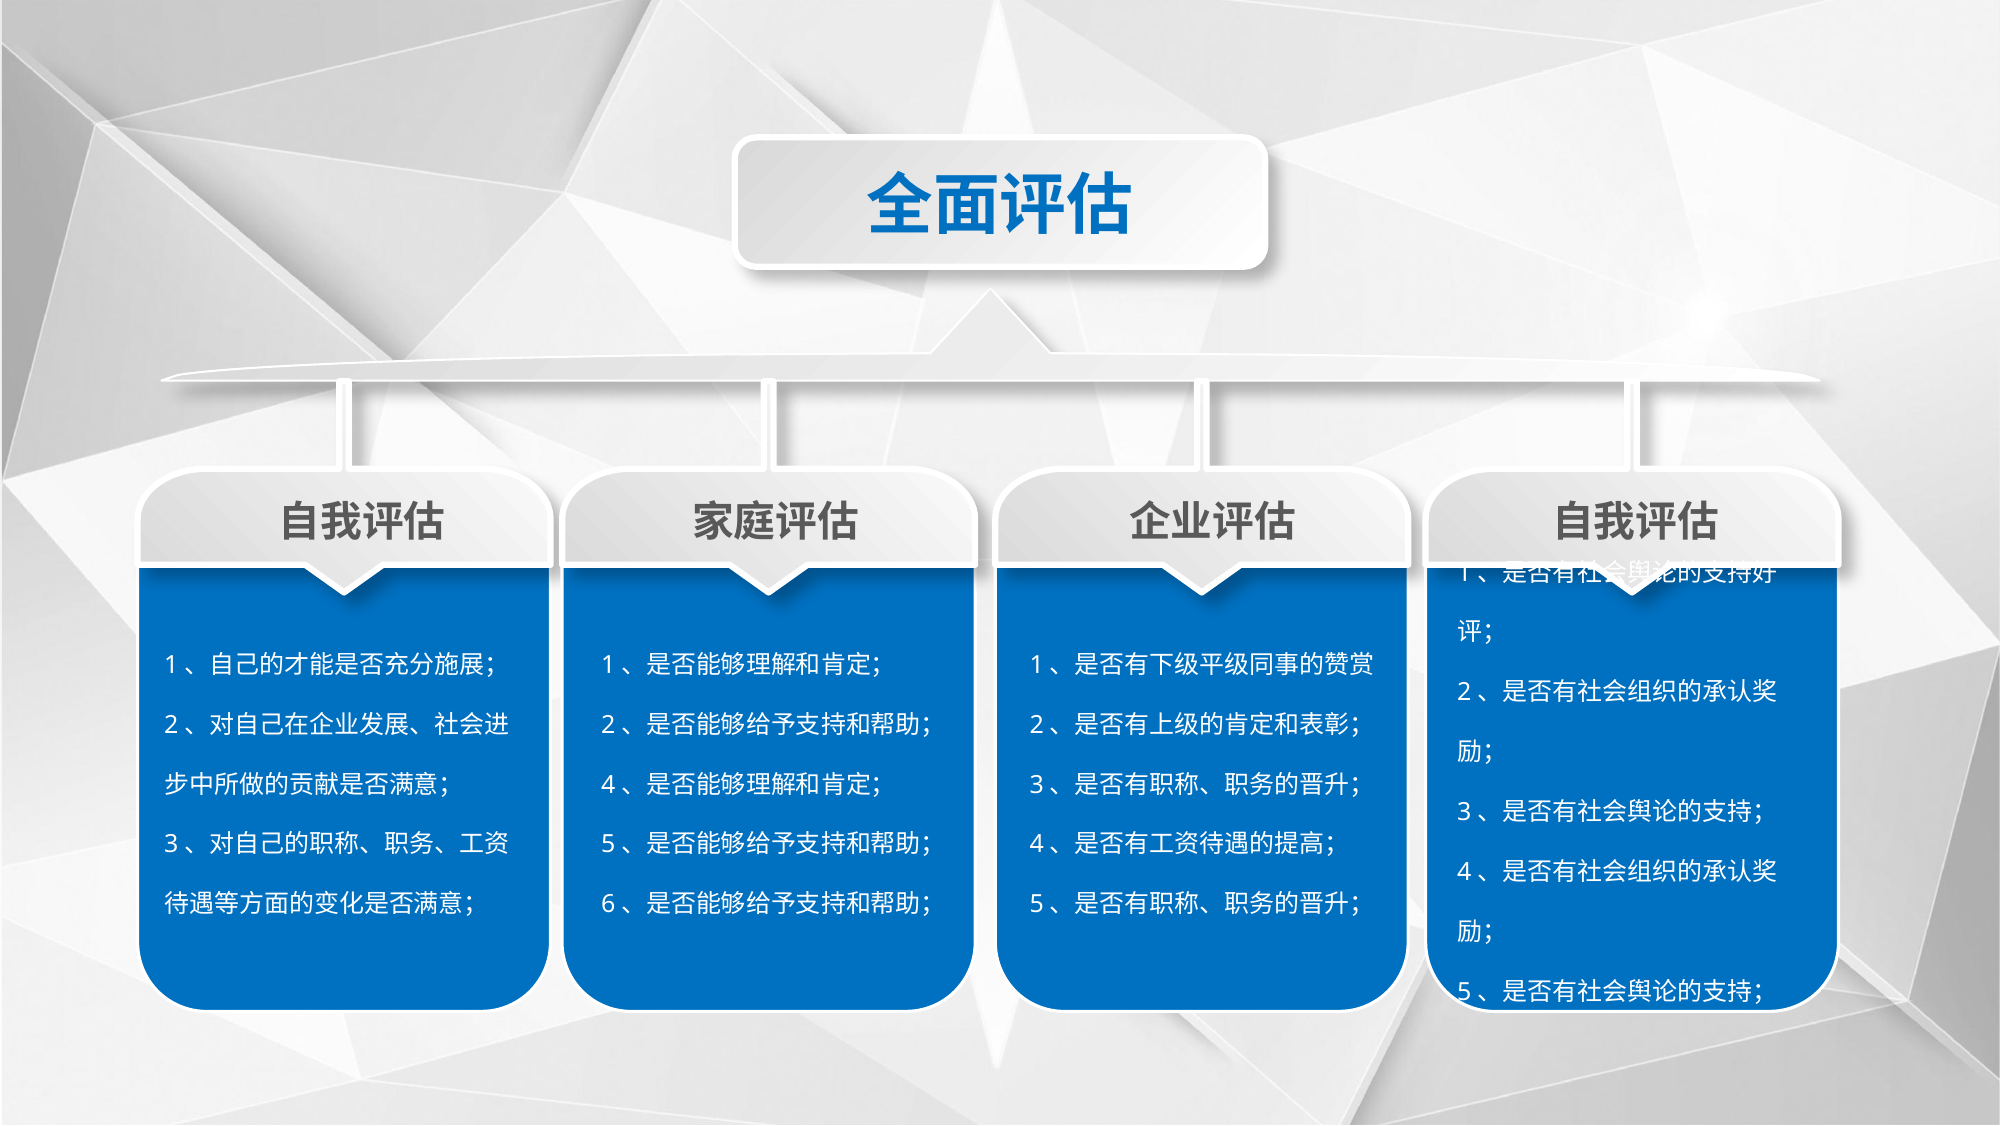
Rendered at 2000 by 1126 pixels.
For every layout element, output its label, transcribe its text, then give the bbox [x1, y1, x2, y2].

text_box 1、是否能够理解和肯定； 2、是否能够给予支持和帮助； 4、是否能够理解和肯定； 5、是否能够给予支持和帮助； 6、是否能够给予支持和帮助； [584, 652, 968, 884]
text_box 全面评估 [851, 154, 1149, 250]
text_box [1423, 379, 1841, 595]
text_box [159, 289, 1822, 383]
text_box [559, 535, 978, 1014]
text_box [993, 567, 1411, 1014]
text_box 自我评估 [1518, 490, 1754, 549]
text_box [993, 379, 1411, 595]
picture [1, 0, 2000, 1125]
text_box 1、是否有下级平级同事的赞赏 2、是否有上级的肯定和表彰； 3、是否有职称、职务的晋升； 4、是否有工资待遇的提高； 5、是否有职称、职务的晋升； [1013, 652, 1410, 884]
text_box [135, 379, 553, 595]
text_box 1、自己的才能是否充分施展； 2、对自己在企业发展、社会进步中所做的贡献是否满意； 3、对自己的职称、职务、工资待遇等方面的变化是否满意； [147, 652, 541, 884]
text_box 家庭评估 [657, 490, 894, 549]
text_box [560, 379, 978, 595]
text_box 自我评估 [244, 490, 480, 549]
text_box [732, 135, 1268, 269]
text_box 1、是否有社会舆论的支持好评； 2、是否有社会组织的承认奖励； 3、是否有社会舆论的支持； 4、是否有社会组织的承认奖励； 5、是否有社会舆论的支持； [1440, 650, 1841, 881]
text_box [135, 567, 553, 1014]
text_box 企业评估 [1094, 490, 1331, 549]
text_box [1423, 567, 1841, 1014]
